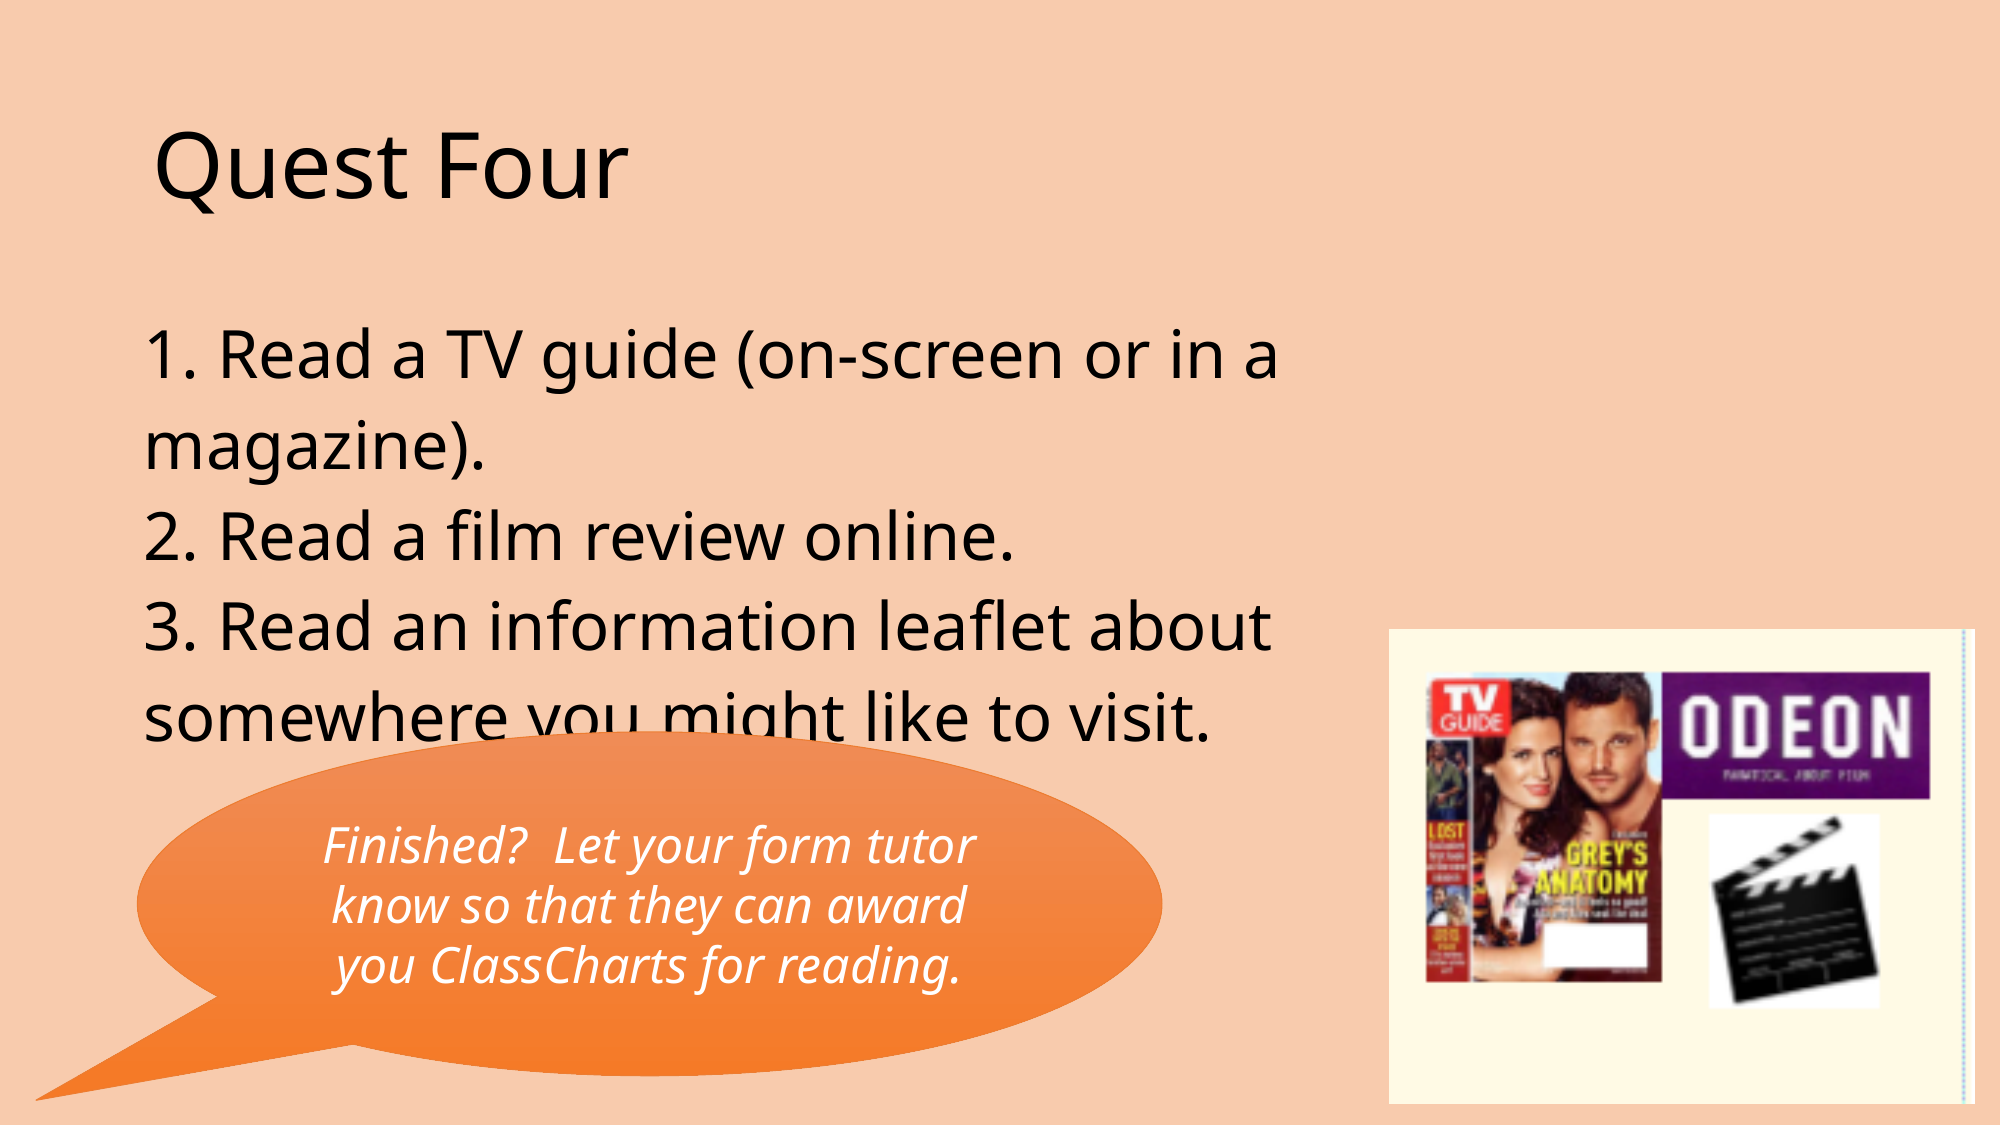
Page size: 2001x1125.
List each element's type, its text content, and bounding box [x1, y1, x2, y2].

title Quest Four [137, 59, 1863, 278]
picture [1389, 629, 1975, 1104]
table_header 1. Read a TV guide (on-screen or in a magazine). 2. Read a film review online. 3. Read an information leaflet about somewhere you might like to visit. [137, 301, 1445, 892]
text_box [285, 418, 1593, 953]
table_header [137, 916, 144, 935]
text_box Finished? Let your form tutor know so that they can award you ClassCharts for reading. [35, 731, 1163, 1101]
